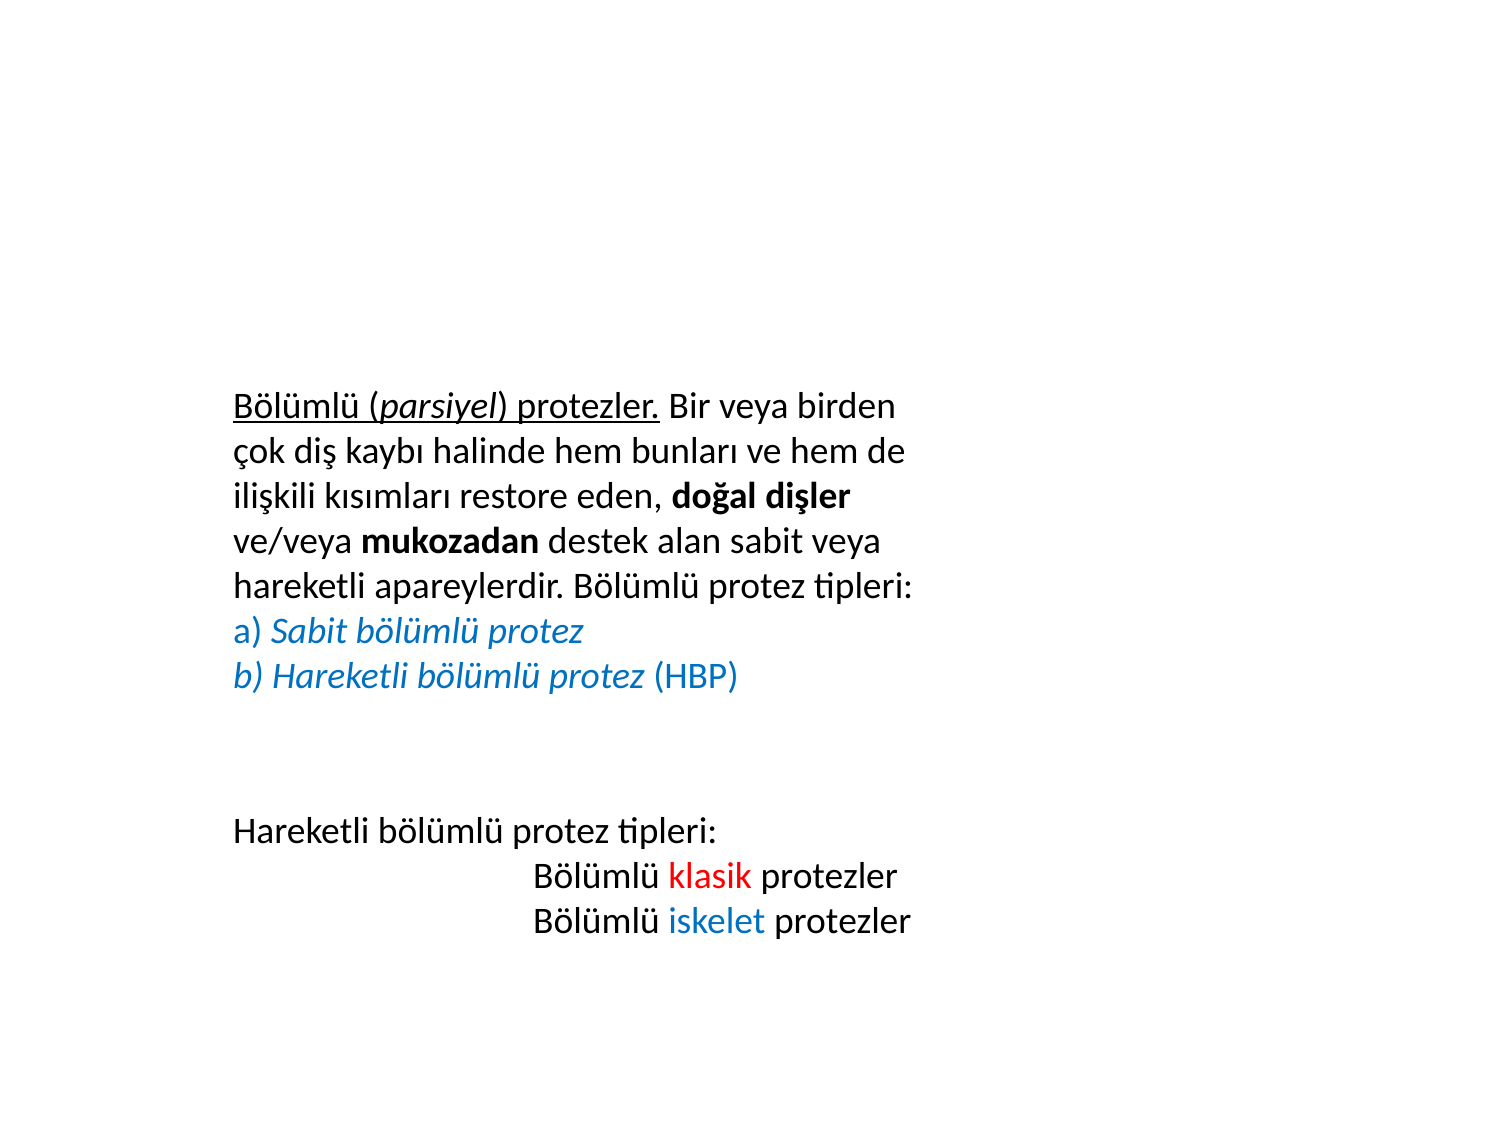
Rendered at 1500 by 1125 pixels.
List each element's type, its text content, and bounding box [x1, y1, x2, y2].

text_box Hareketli bölümlü protez tipleri: Bölümlü klasik protezler Bölümlü iskelet protezler [218, 798, 1152, 949]
text_box Bölümlü (parsiyel) protezler. Bir veya birden çok diş kaybı halinde hem bunları ve hem de ilişkili kısımları restore eden, doğal dişler ve/veya mukozadan destek alan sabit veya hareketli apareylerdir. Bölümlü protez tipleri: a) Sabit bölümlü protez b) Hareketli bölümlü protez (HBP) [218, 373, 969, 704]
